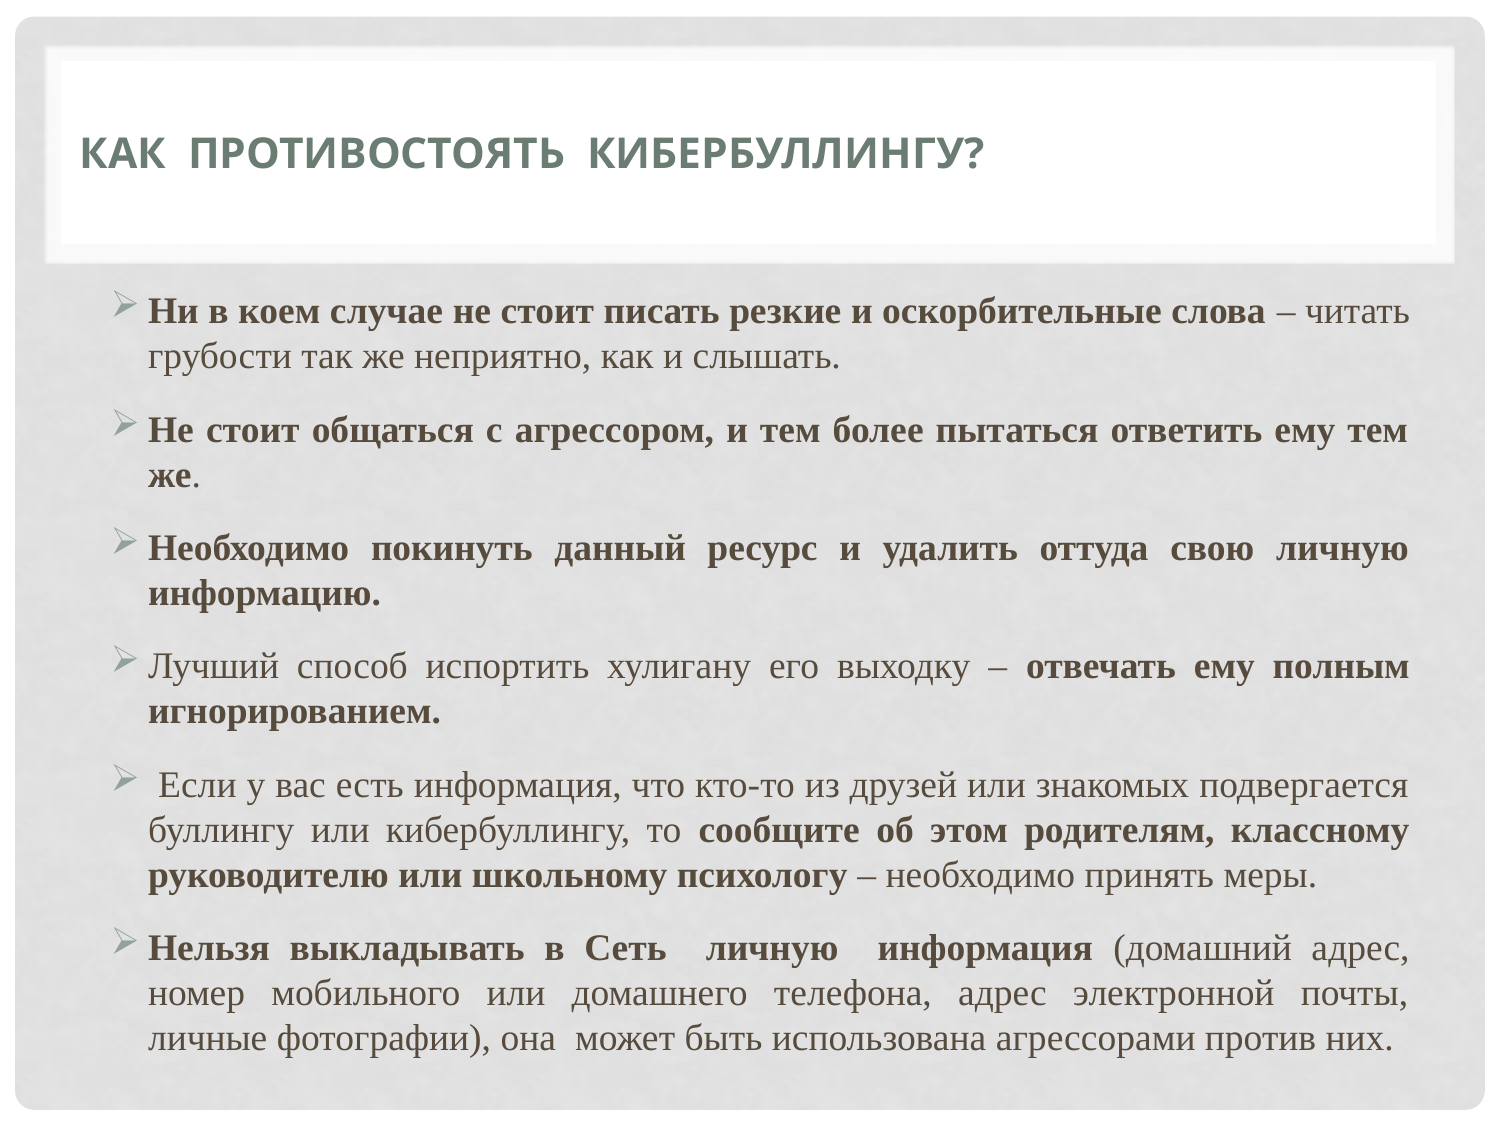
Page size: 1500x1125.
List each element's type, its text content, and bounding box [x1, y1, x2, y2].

title Как противостоять кибербуллингу? [64, 66, 1425, 185]
list Ни в коем случае не стоит писать резкие и оскорбительные слова – читать грубости так же неприятно, как и слышать. Не стоит общаться с агрессором, и тем более пытаться ответить ему тем же. Необходимо покинуть данный ресурс и удалить оттуда свою личную информацию. Лучший способ испортить хулигану его выходку – отвечать ему полным игнорированием. Если у вас есть информация, что кто-то из друзей или знакомых подвергается буллингу или кибербуллингу, то сообщите об этом родителям, классному руководителю или школьному психологу – необходимо принять меры. Нельзя выкладывать в Сеть личную информация (домашний адрес, номер мобильного или домашнего телефона, адрес электронной почты, личные фотографии), она может быть использована агрессорами против них. [76, 278, 1426, 1095]
